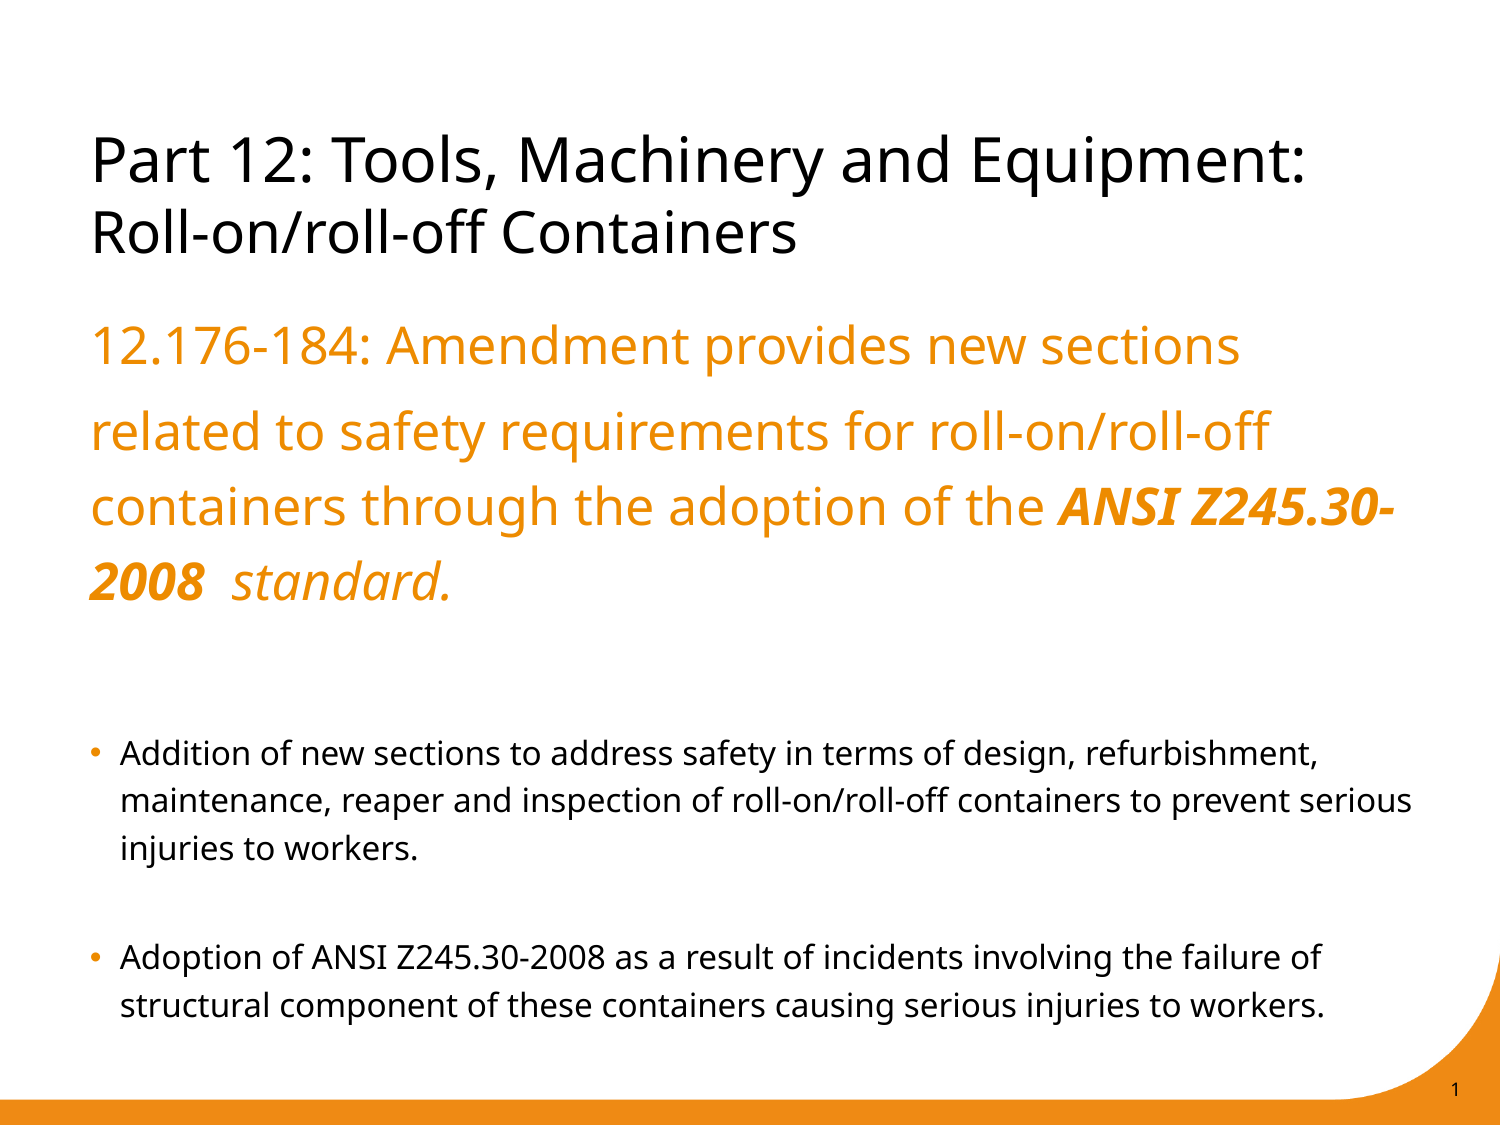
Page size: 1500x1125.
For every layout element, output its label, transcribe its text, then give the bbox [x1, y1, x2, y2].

slide_number 1 [1417, 1060, 1494, 1121]
picture [0, 0, 1500, 1125]
text_box Addition of new sections to address safety in terms of design, refurbishment, maintenance, reaper and inspection of roll-on/roll-off containers to prevent serious injuries to workers. Adoption of ANSI Z245.30-2008 as a result of incidents involving the failure of structural component of these containers causing serious injuries to workers. [75, 716, 1436, 1061]
list 12.176-184: Amendment provides new sections related to safety requirements for roll-on/roll-off containers through the adoption of the ANSI Z245.30-2008 standard. [74, 292, 1436, 582]
title Part 12: Tools, Machinery and Equipment: Roll-on/roll-off Containers [74, 112, 1436, 292]
